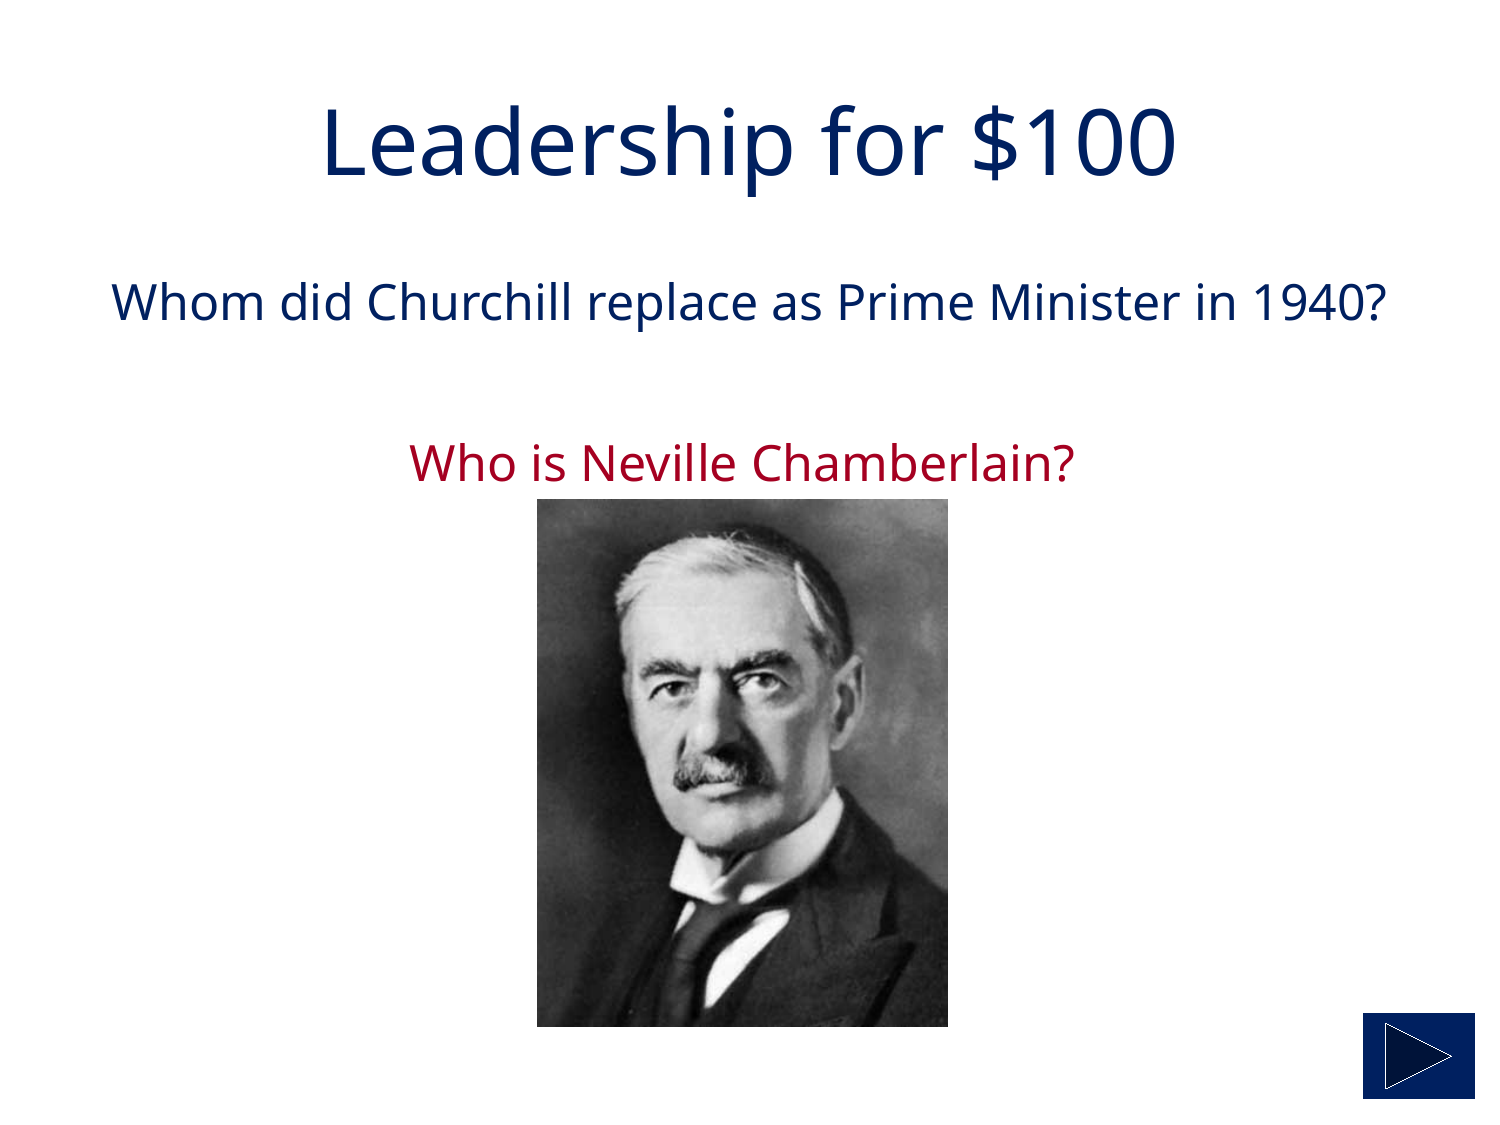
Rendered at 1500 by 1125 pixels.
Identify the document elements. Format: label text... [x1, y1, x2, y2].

text_box Who is Neville Chamberlain? [379, 423, 1105, 499]
picture [537, 499, 948, 1027]
title Leadership for $100 [75, 45, 1425, 233]
text_box [1362, 1012, 1476, 1100]
list Whom did Churchill replace as Prime Minister in 1940? [75, 262, 1425, 363]
